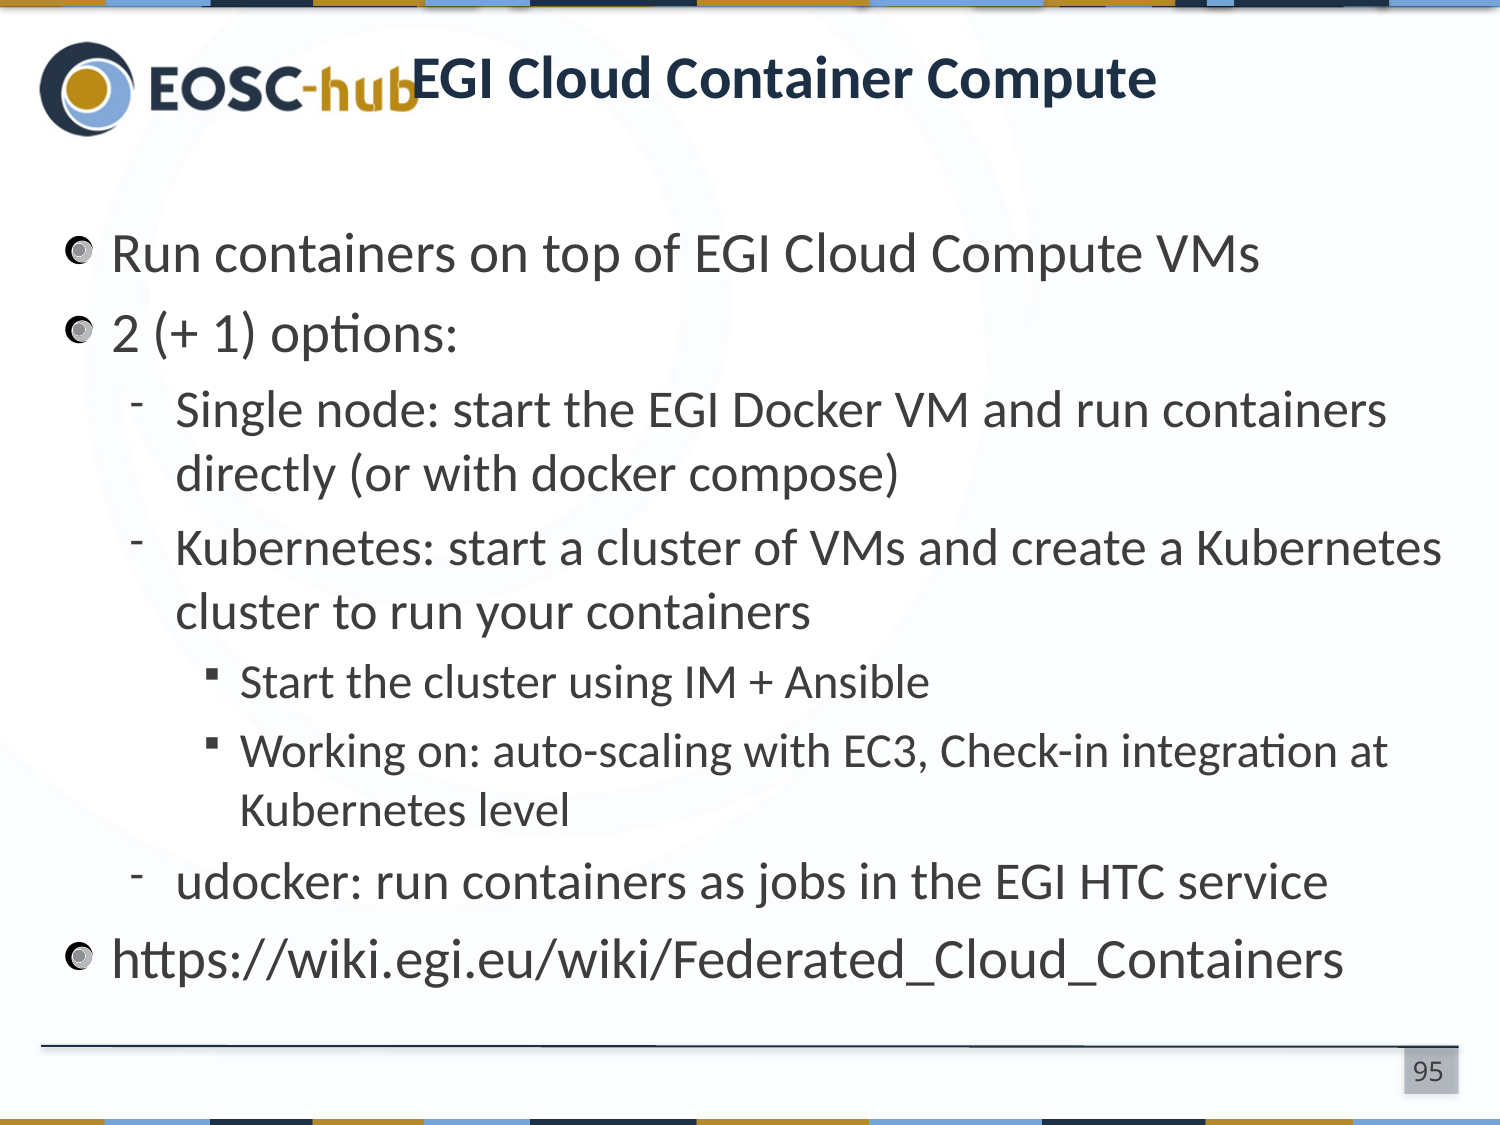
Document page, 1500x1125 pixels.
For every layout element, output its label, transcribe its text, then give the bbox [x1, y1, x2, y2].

slide_number 95 [1074, 1046, 1459, 1094]
picture [0, 6, 1500, 1125]
list Run containers on top of EGI Cloud Compute VMs 2 (+ 1) options: Single node: start the EGI Docker VM and run containers directly (or with docker compose) Kubernetes: start a cluster of VMs and create a Kubernetes cluster to run your containers Start the cluster using IM + Ansible Working on: auto-scaling with EC3, Check-in integration at Kubernetes level udocker: run containers as jobs in the EGI HTC service https://wiki.egi.eu/wiki/Federated_Cloud_Containers [41, 208, 1459, 1005]
title EGI Cloud Container Compute [396, 30, 1460, 120]
